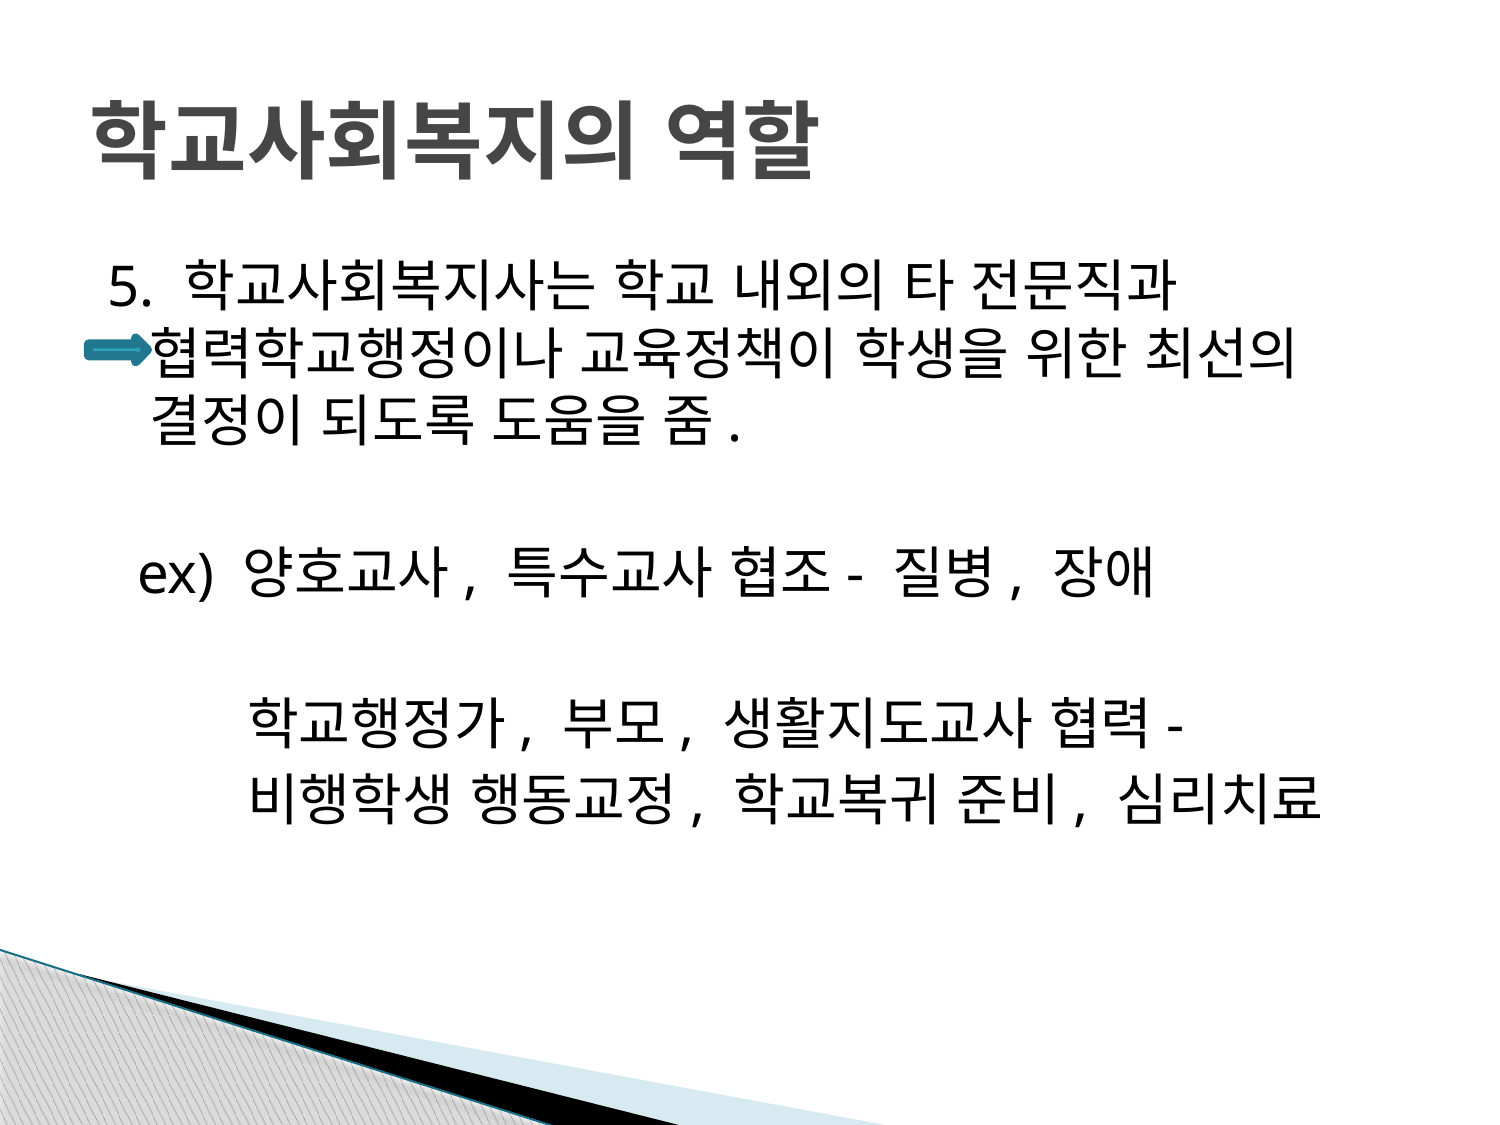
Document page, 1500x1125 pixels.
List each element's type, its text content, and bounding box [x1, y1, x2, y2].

title 학교사회복지의 역할 [75, 45, 1425, 233]
list 5. 학교사회복지사는 학교 내외의 타 전문직과 협력학교행정이나 교육정책이 학생을 위한 최선의 결정이 되도록 도움을 줌. ex) 양호교사, 특수교사 협조- 질병, 장애 학교행정가, 부모, 생활지도교사 협력- 비행학생 행동교정, 학교복귀 준비, 심리치료 [75, 243, 1425, 986]
text_box [83, 333, 153, 367]
